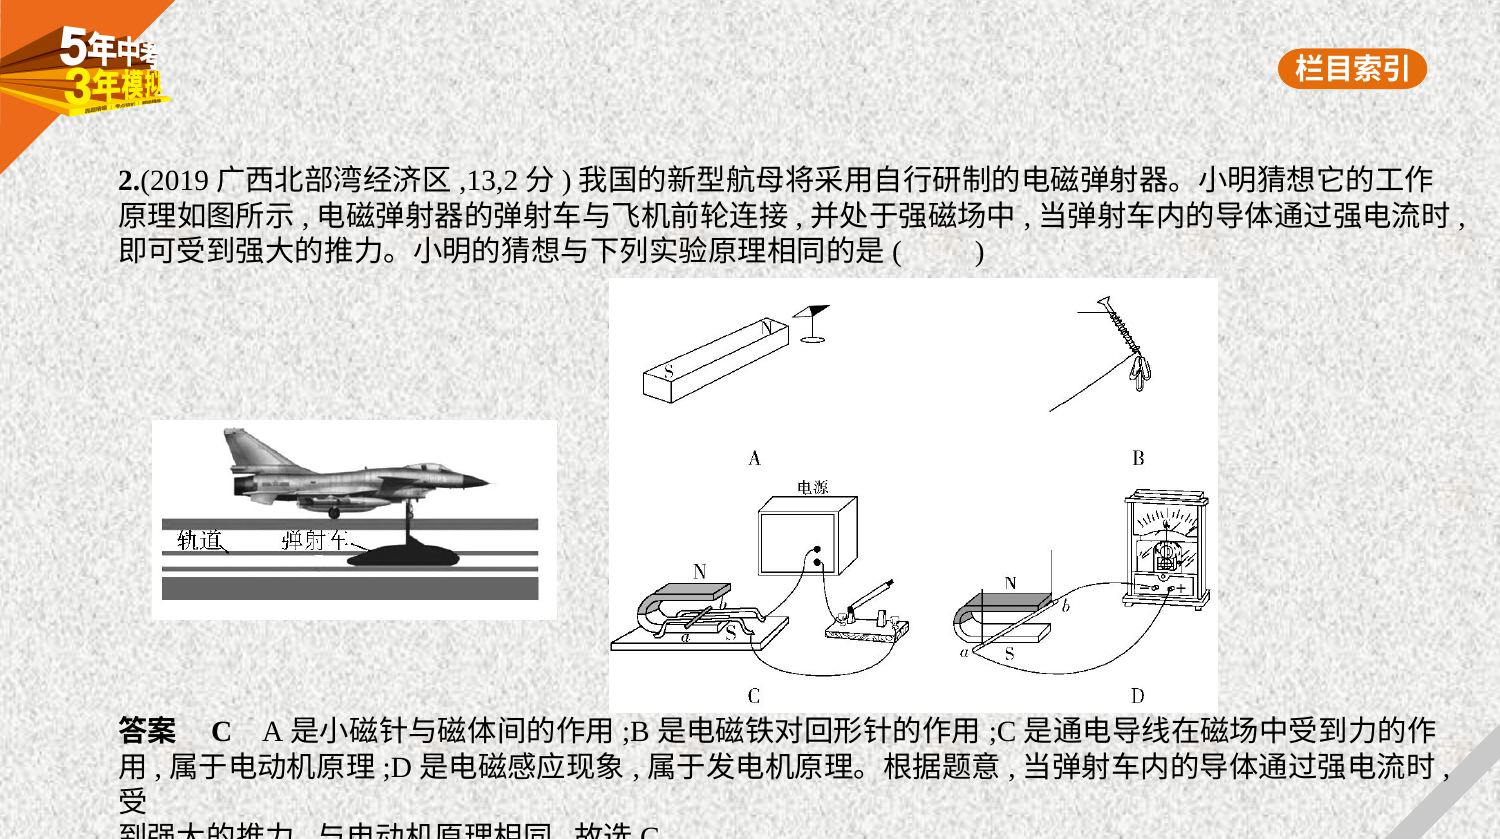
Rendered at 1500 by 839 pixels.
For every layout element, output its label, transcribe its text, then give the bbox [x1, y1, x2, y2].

text_box 2.(2019广西北部湾经济区,13,2分)我国的新型航母将采用自行研制的电磁弹射器。小明猜想它的工作 原理如图所示,电磁弹射器的弹射车与飞机前轮连接,并处于强磁场中,当弹射车内的导体通过强电流时, 即可受到强大的推力。小明的猜想与下列实验原理相同的是( ) [118, 161, 1483, 506]
text_box 答案 C A是小磁针与磁体间的作用;B是电磁铁对回形针的作用;C是通电导线在磁场中受到力的作 用,属于电动机原理;D是电磁感应现象,属于发电机原理。根据题意,当弹射车内的导体通过强电流时,受 到强大的推力,与电动机原理相同,故选C。 [118, 712, 1483, 839]
picture [0, 0, 1500, 839]
